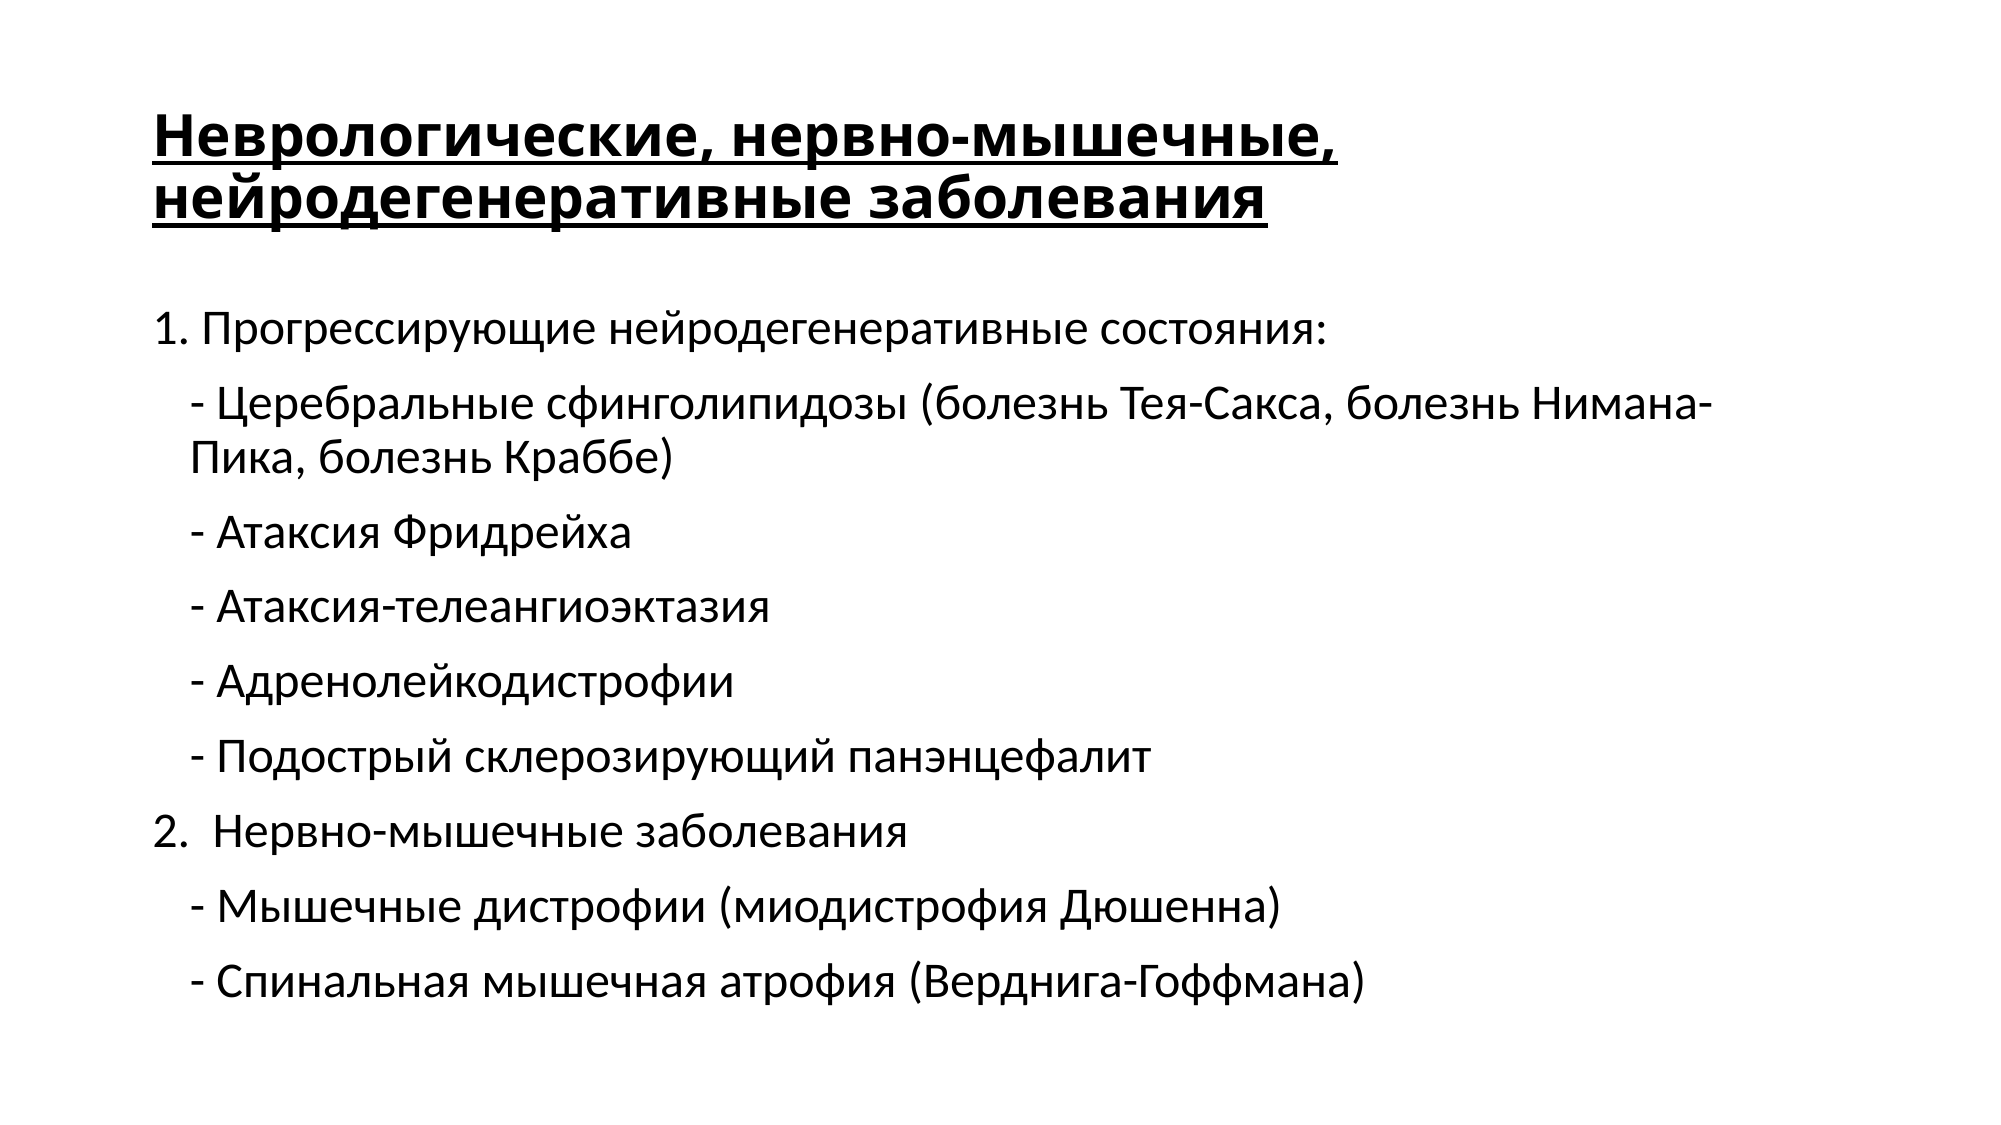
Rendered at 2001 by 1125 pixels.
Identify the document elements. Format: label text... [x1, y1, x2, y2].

title Неврологические, нервно-мышечные, нейродегенеративные заболевания [137, 59, 1863, 278]
list 1. Прогрессирующие нейродегенеративные состояния: - Церебральные сфинголипидозы (болезнь Тея-Сакса, болезнь Нимана-Пика, болезнь Краббе) - Атаксия Фридрейха - Атаксия-телеангиоэктазия - Адренолейкодистрофии - Подострый склерозирующий панэнцефалит 2. Нервно-мышечные заболевания - Мышечные дистрофии (миодистрофия Дюшенна) - Спинальная мышечная атрофия (Верднига-Гоффмана) [137, 293, 1782, 1090]
